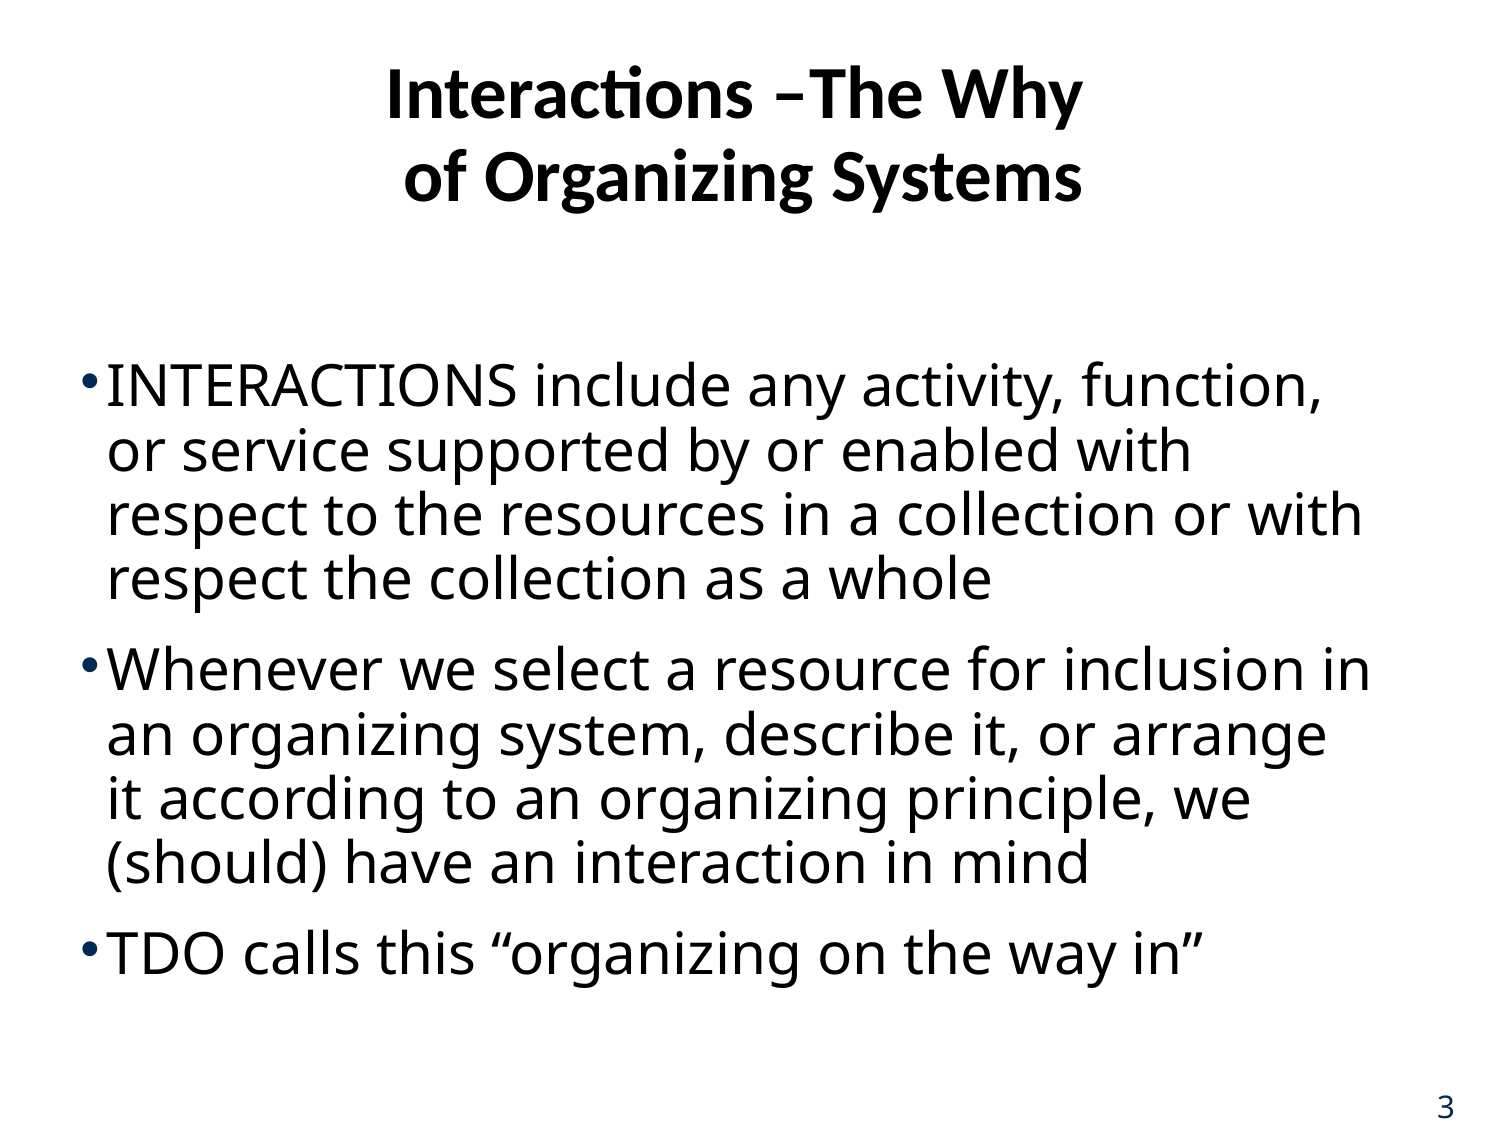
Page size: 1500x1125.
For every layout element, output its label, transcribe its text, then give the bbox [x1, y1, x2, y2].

title Interactions –The Why of Organizing Systems [68, 37, 1419, 233]
text_box 3 [1438, 1081, 1454, 1119]
text_box INTERACTIONS include any activity, function, or service supported by or enabled with respect to the resources in a collection or with respect the collection as a whole Whenever we select a resource for inclusion in an organizing system, describe it, or arrange it according to an organizing principle, we (should) have an interaction in mind TDO calls this “organizing on the way in” [69, 350, 1389, 1084]
